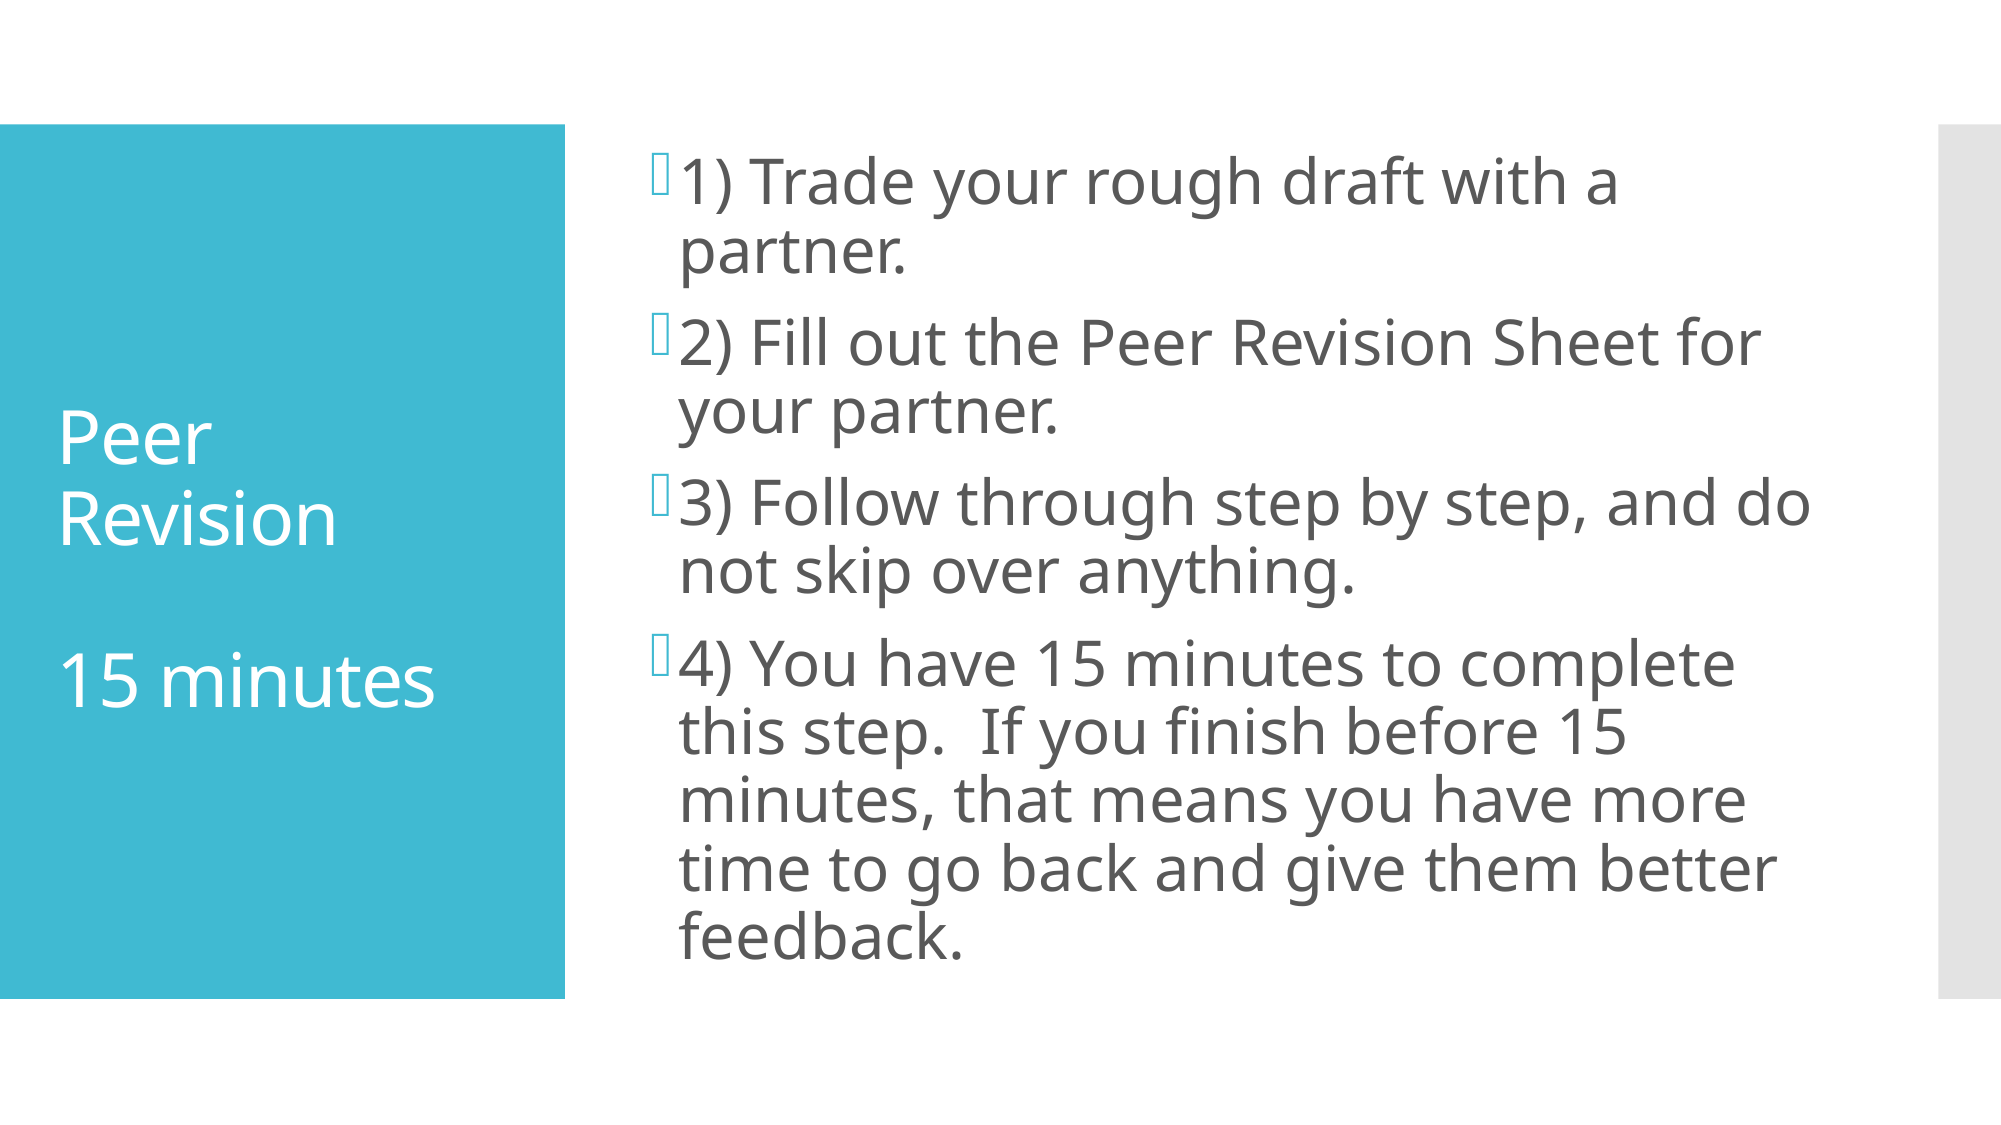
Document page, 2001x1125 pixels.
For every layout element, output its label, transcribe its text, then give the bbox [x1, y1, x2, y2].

title Peer Revision 15 minutes [41, 184, 525, 940]
list 1) Trade your rough draft with a partner. 2) Fill out the Peer Revision Sheet for your partner. 3) Follow through step by step, and do not skip over anything. 4) You have 15 minutes to complete this step. If you finish before 15 minutes, that means you have more time to go back and give them better feedback. [634, 141, 1835, 982]
